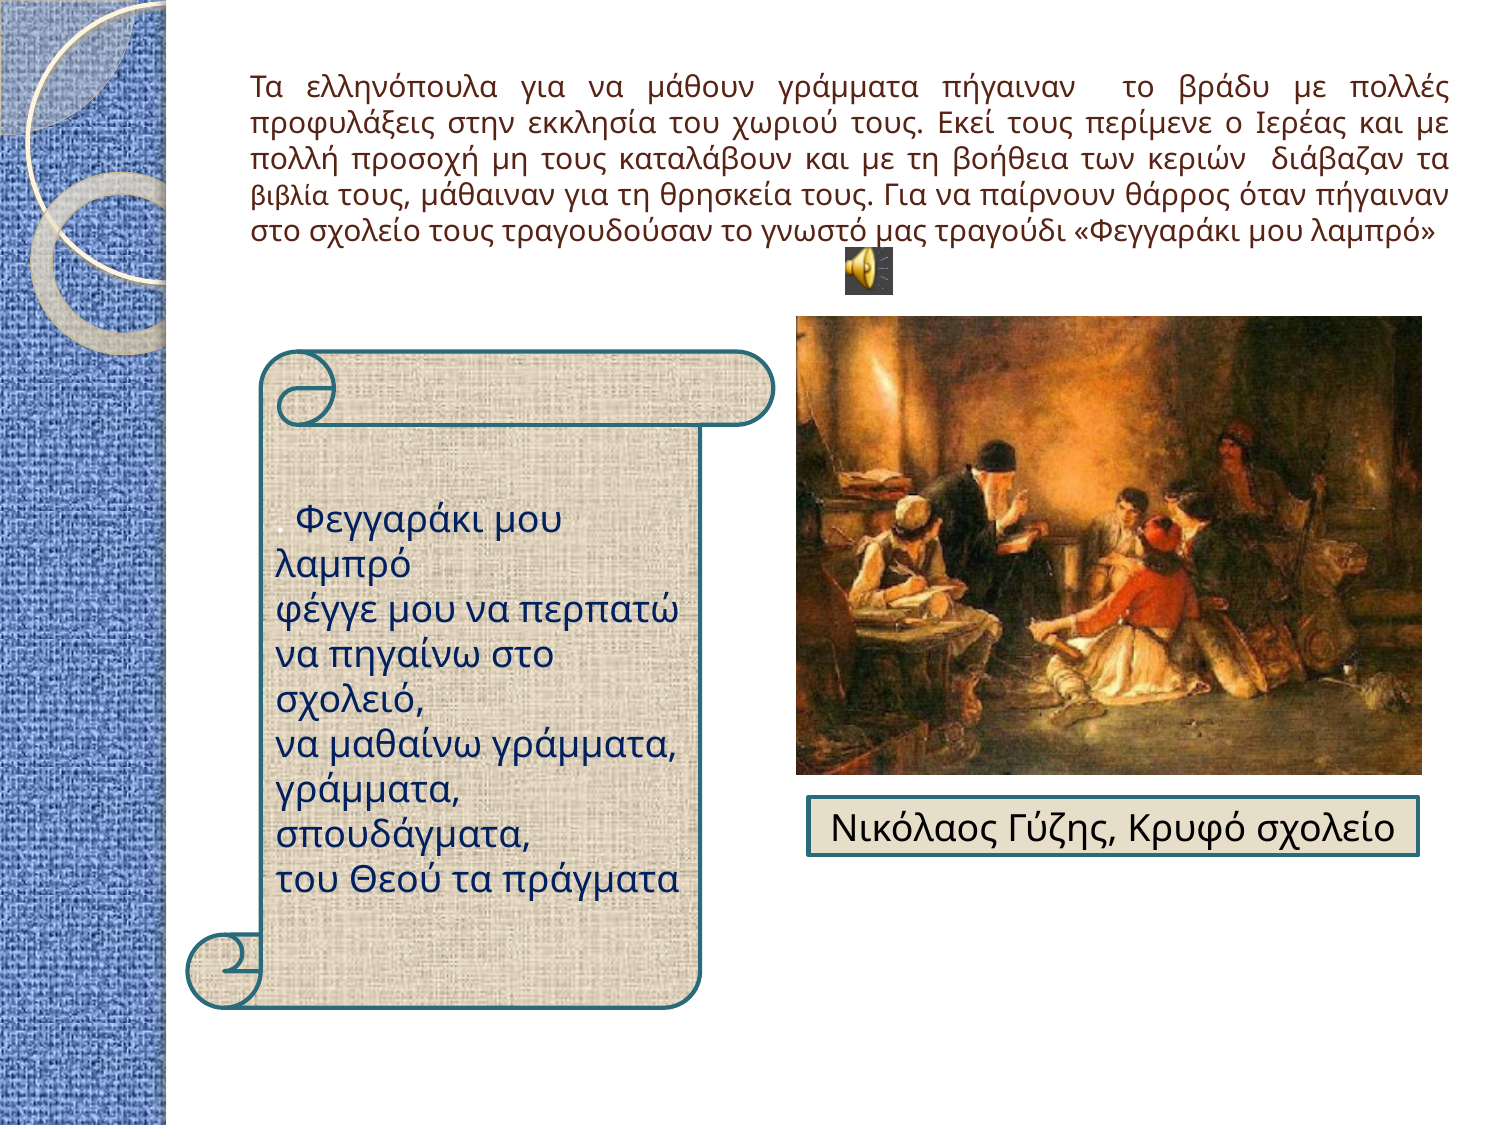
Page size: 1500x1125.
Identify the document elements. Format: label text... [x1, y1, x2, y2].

picture [843, 245, 895, 297]
text_box . Φεγγαράκι μου λαμπρό φέγγε μου να περπατώ να πηγαίνω στο σχολειό, να μαθαίνω γράμματα, γράμματα, σπουδάγματα, του Θεού τα πράγματα [185, 349, 776, 1010]
text_box Νικόλαος Γύζης, Κρυφό σχολείο [806, 795, 1420, 857]
picture [53, 241, 160, 332]
picture [62, 195, 160, 280]
picture [796, 316, 1423, 775]
title Τα ελληνόπουλα για να μάθουν γράμματα πήγαιναν το βράδυ με πολλές προφυλάξεις στην εκκλησία του χωριού τους. Εκεί τους περίμενε ο Ιερέας και με πολλή προσοχή μη τους καταλάβουν και με τη βοήθεια των κεριών διάβαζαν τα βιβλία τους, μάθαιναν για τη θρησκεία τους. Για να παίρνουν θάρρος όταν πήγαιναν στο σχολείο τους τραγουδούσαν το γνωστό μας τραγούδι «Φεγγαράκι μου λαμπρό» [235, 45, 1466, 270]
picture [32, 13, 160, 207]
picture [0, 134, 166, 1125]
picture [136, 0, 164, 4]
